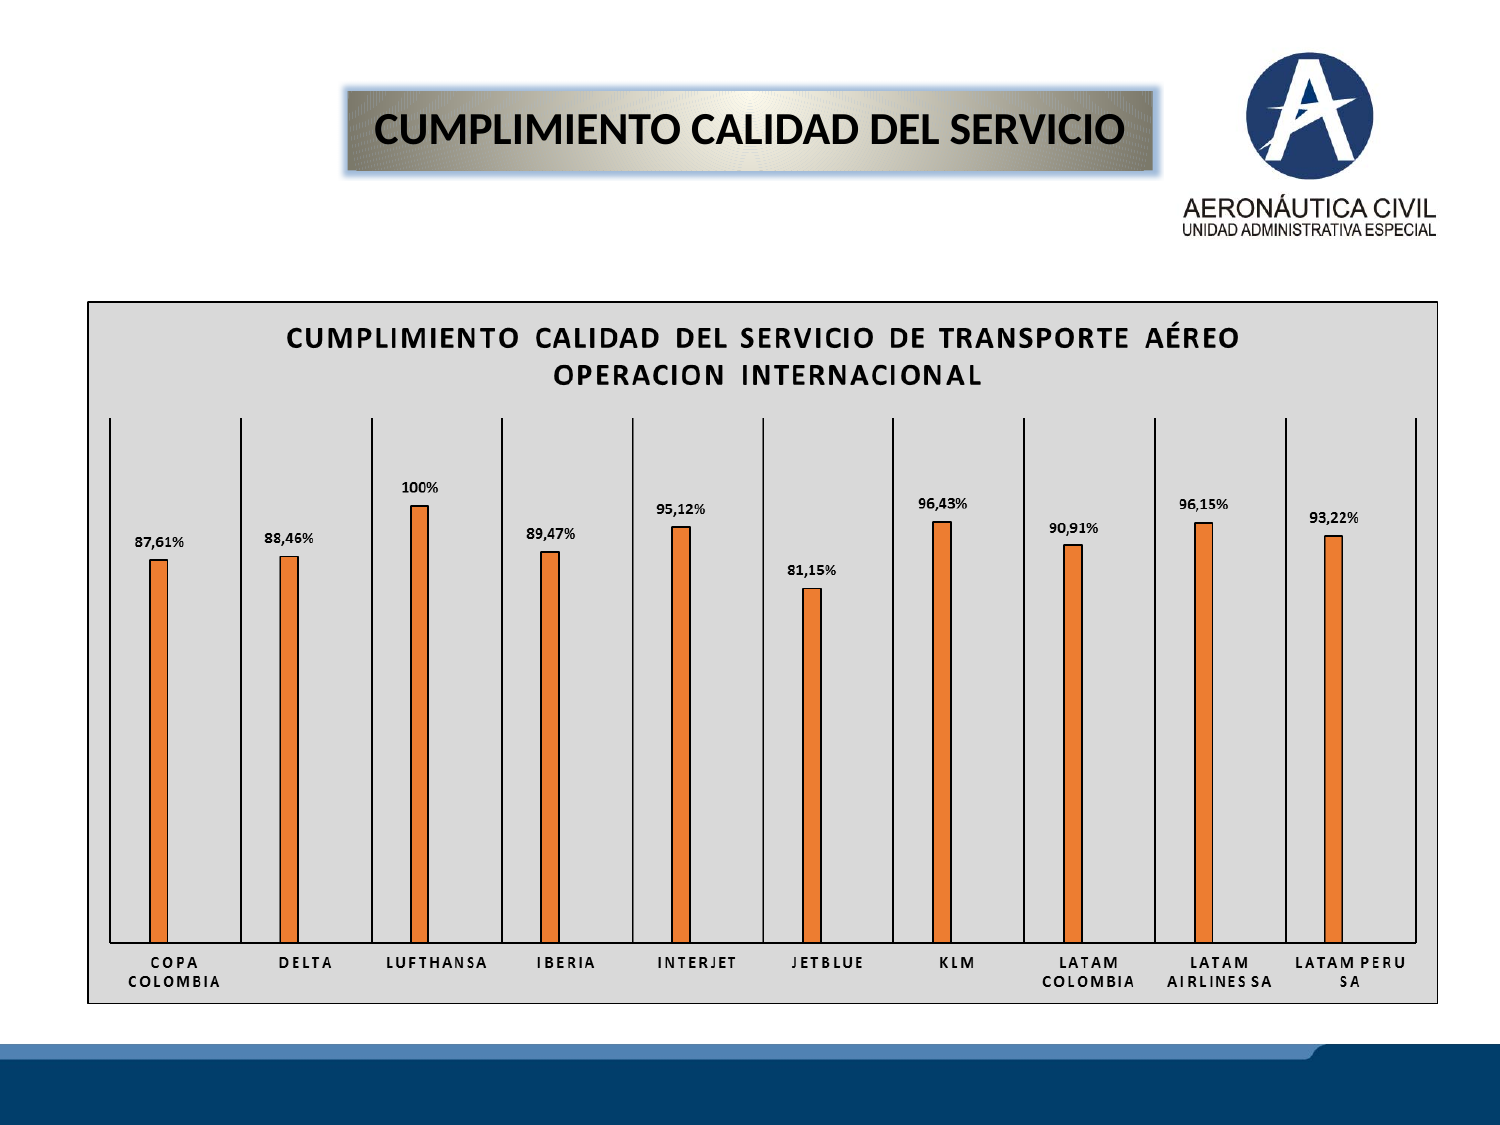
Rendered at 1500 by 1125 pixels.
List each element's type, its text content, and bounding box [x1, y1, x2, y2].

text_box CUMPLIMIENTO CALIDAD DEL SERVICIO [347, 91, 1153, 171]
picture [0, 0, 1500, 1125]
